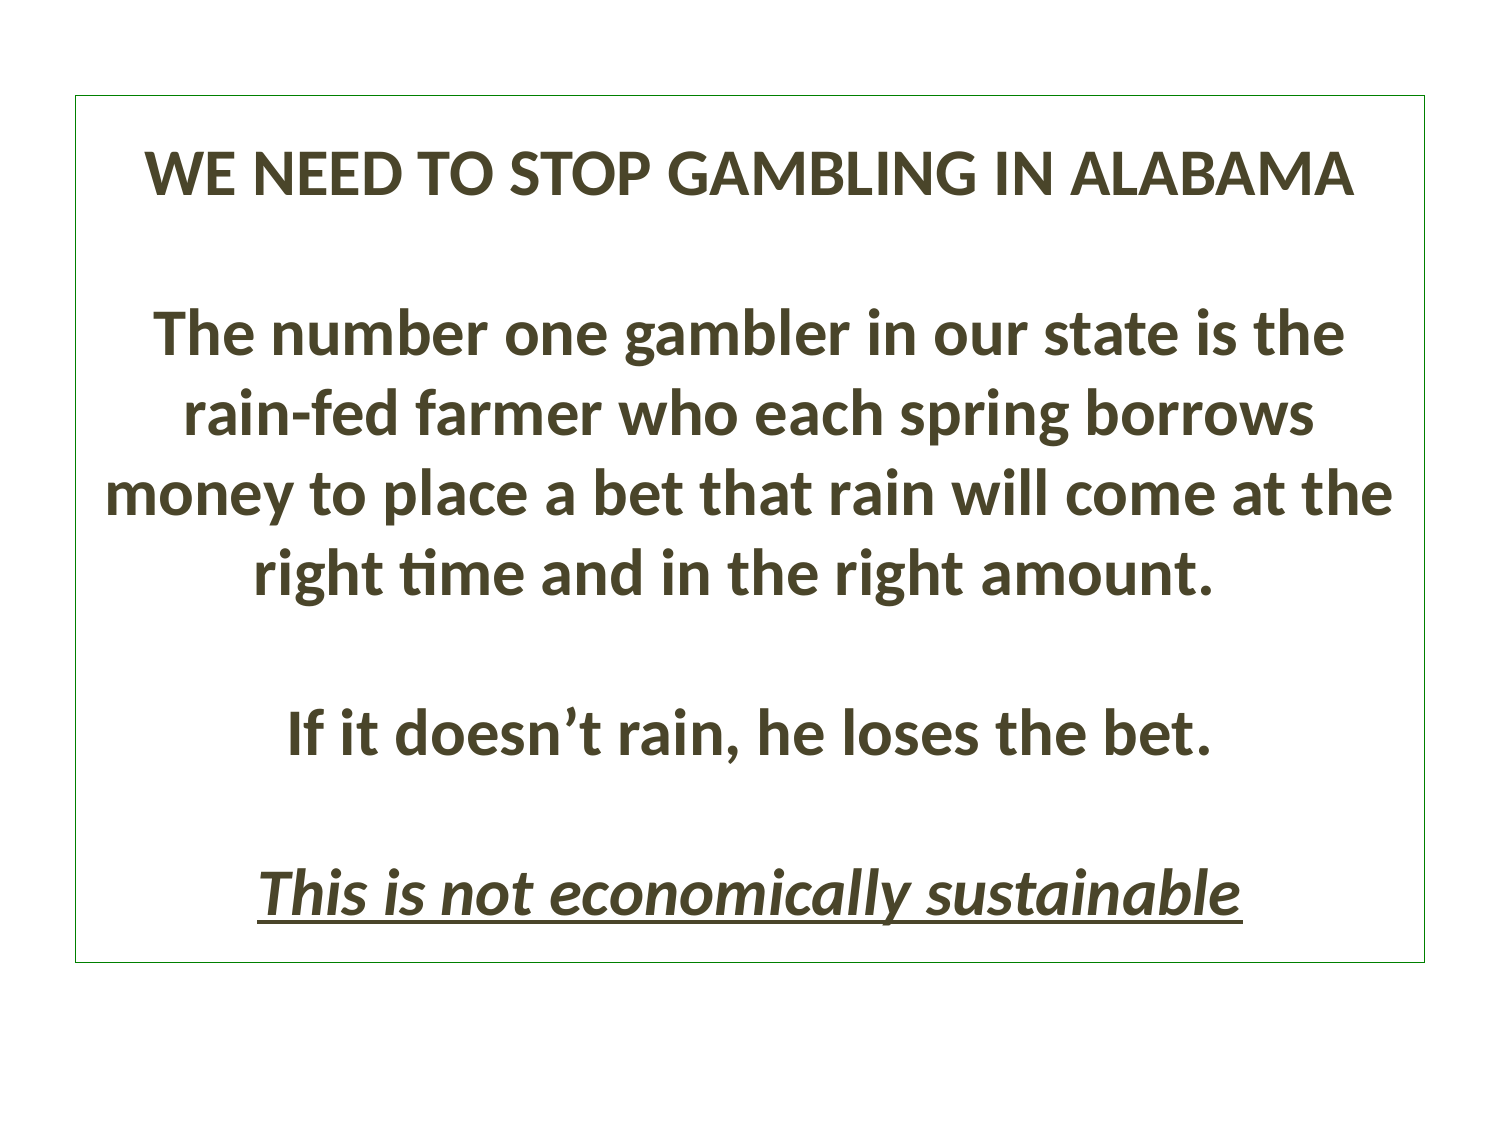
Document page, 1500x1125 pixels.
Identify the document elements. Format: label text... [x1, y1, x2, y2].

title WE NEED TO STOP GAMBLING IN ALABAMA The number one gambler in our state is the rain-fed farmer who each spring borrows money to place a bet that rain will come at the right time and in the right amount. If it doesn’t rain, he loses the bet. This is not economically sustainable [75, 95, 1425, 963]
